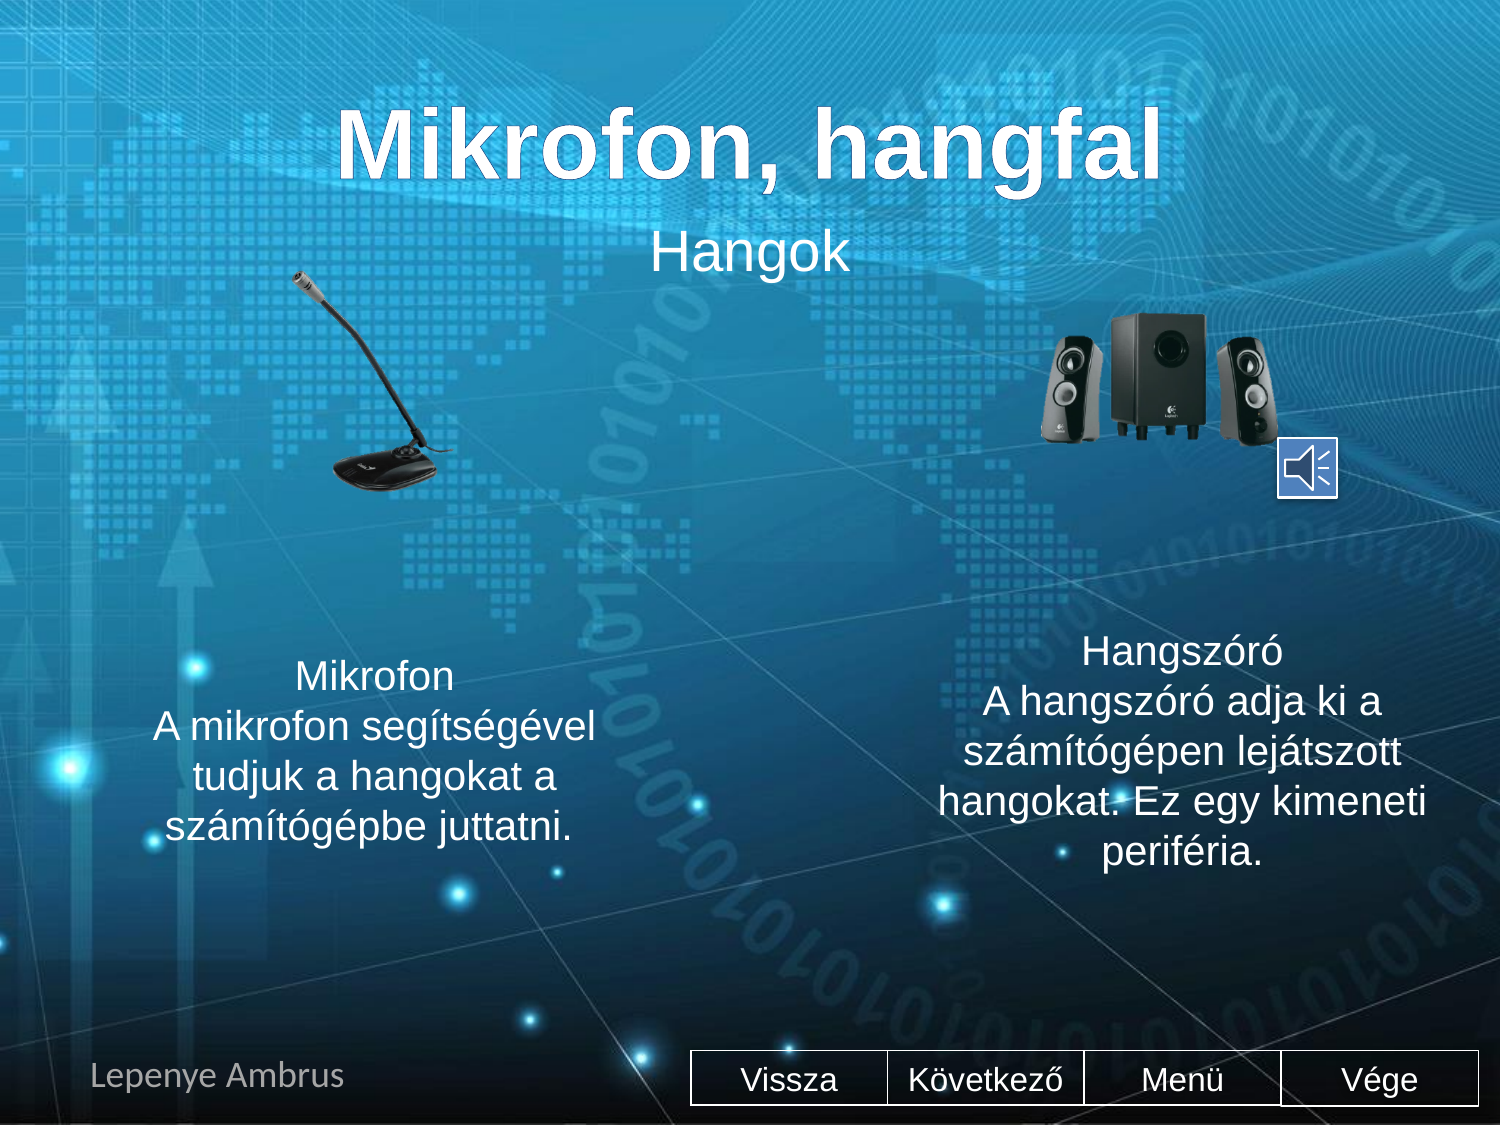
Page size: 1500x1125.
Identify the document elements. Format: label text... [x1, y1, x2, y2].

text_box Mikrofon A mikrofon segítségével tudjuk a hangokat a számítógépbe juttatni. [101, 641, 648, 857]
text_box Menü [1084, 1050, 1281, 1106]
text_box [1283, 435, 1340, 501]
picture [0, 0, 1500, 1125]
text_box Hangok [463, 205, 1037, 291]
text_box Vissza [690, 1050, 888, 1106]
text_box Következő [888, 1050, 1084, 1106]
slide_number Lepenye Ambrus [75, 1042, 425, 1103]
title Mikrofon, hangfal [75, 45, 1425, 233]
text_box Vége [1280, 1050, 1479, 1107]
text_box Hangszóró A hangszóró adja ki a számítógépen lejátszott hangokat. Ez egy kimeneti periféria. [909, 616, 1456, 882]
